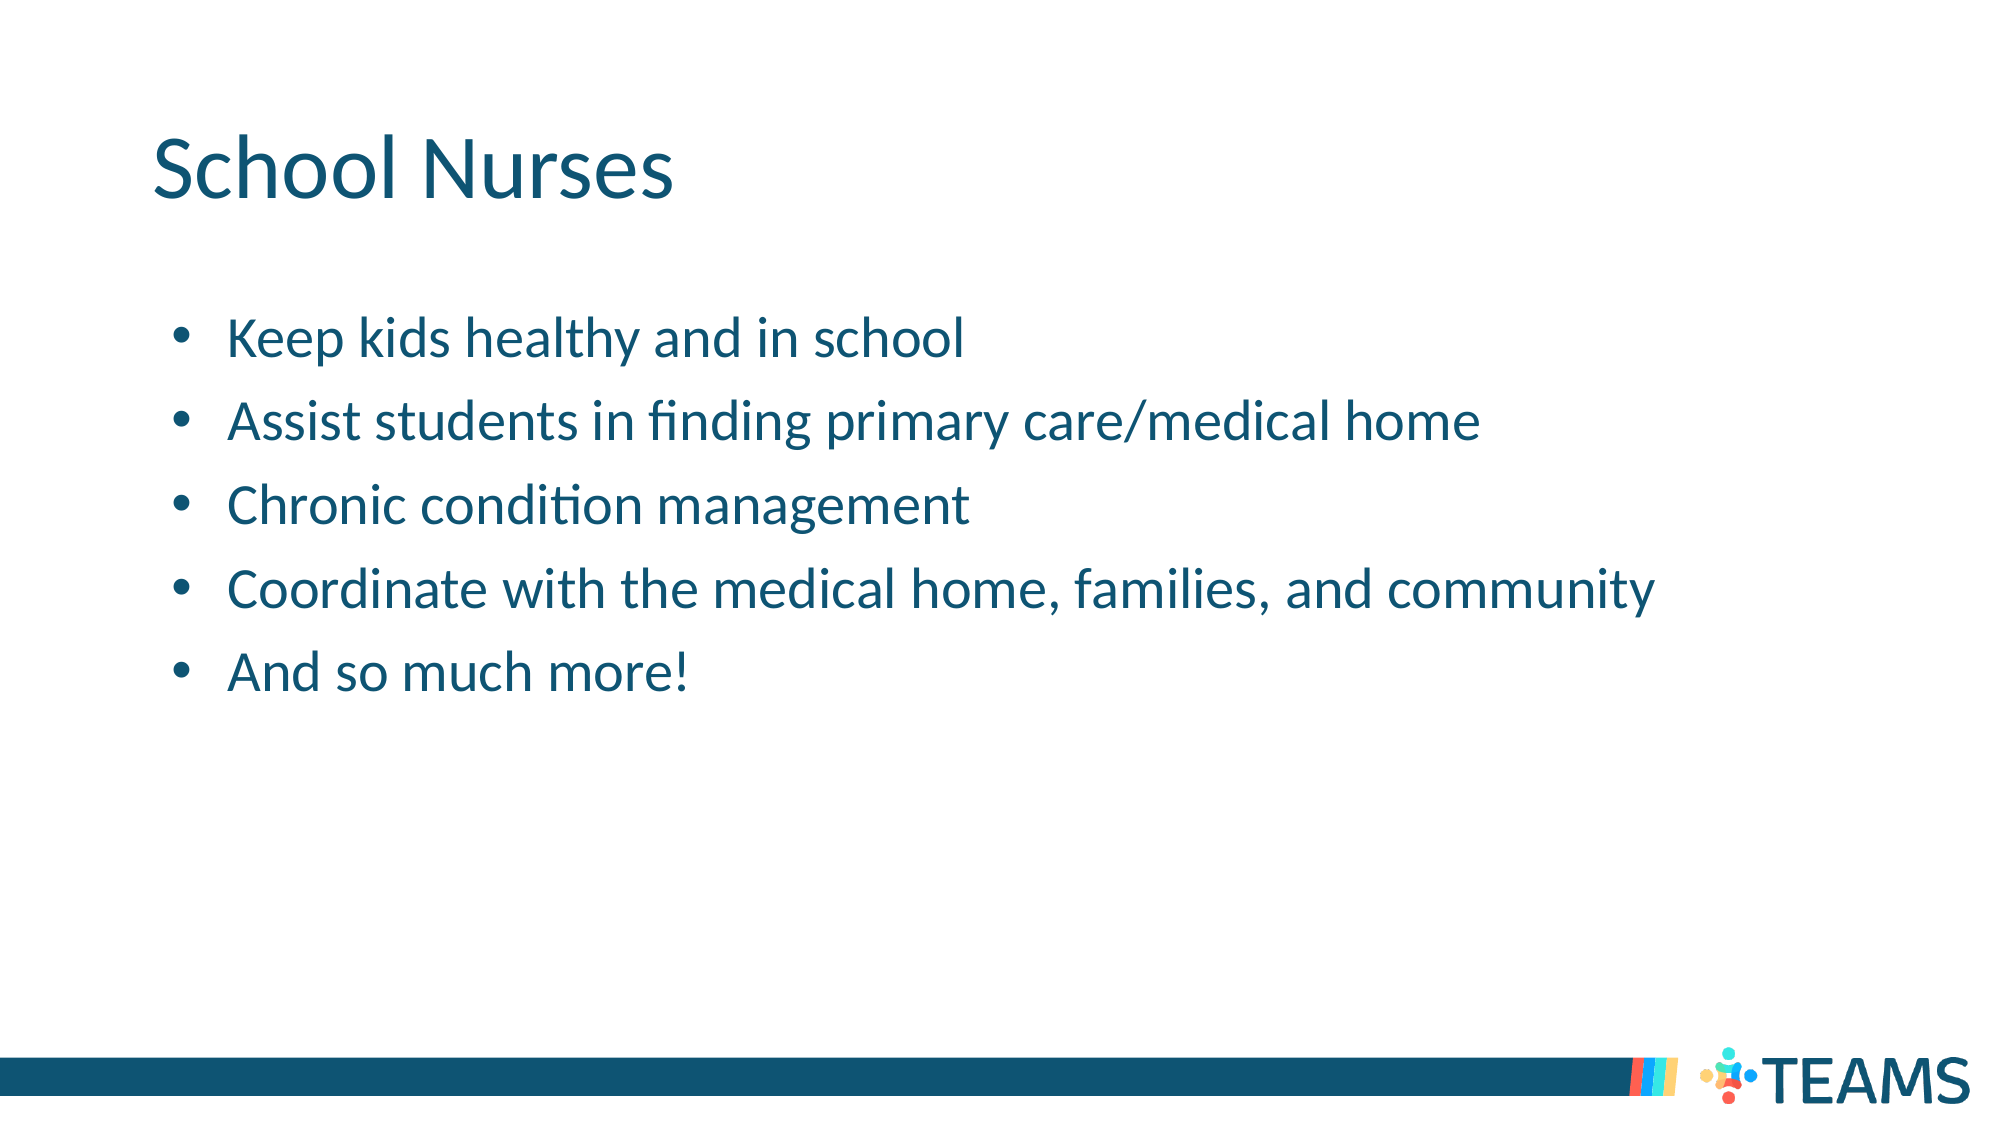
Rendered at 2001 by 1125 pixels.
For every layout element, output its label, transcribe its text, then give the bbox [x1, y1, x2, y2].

list Keep kids healthy and in school Assist students in finding primary care/medical home Chronic condition management Coordinate with the medical home, families, and community And so much more! [137, 299, 1863, 1014]
title School Nurses [137, 59, 1863, 278]
picture [1697, 1045, 1977, 1107]
